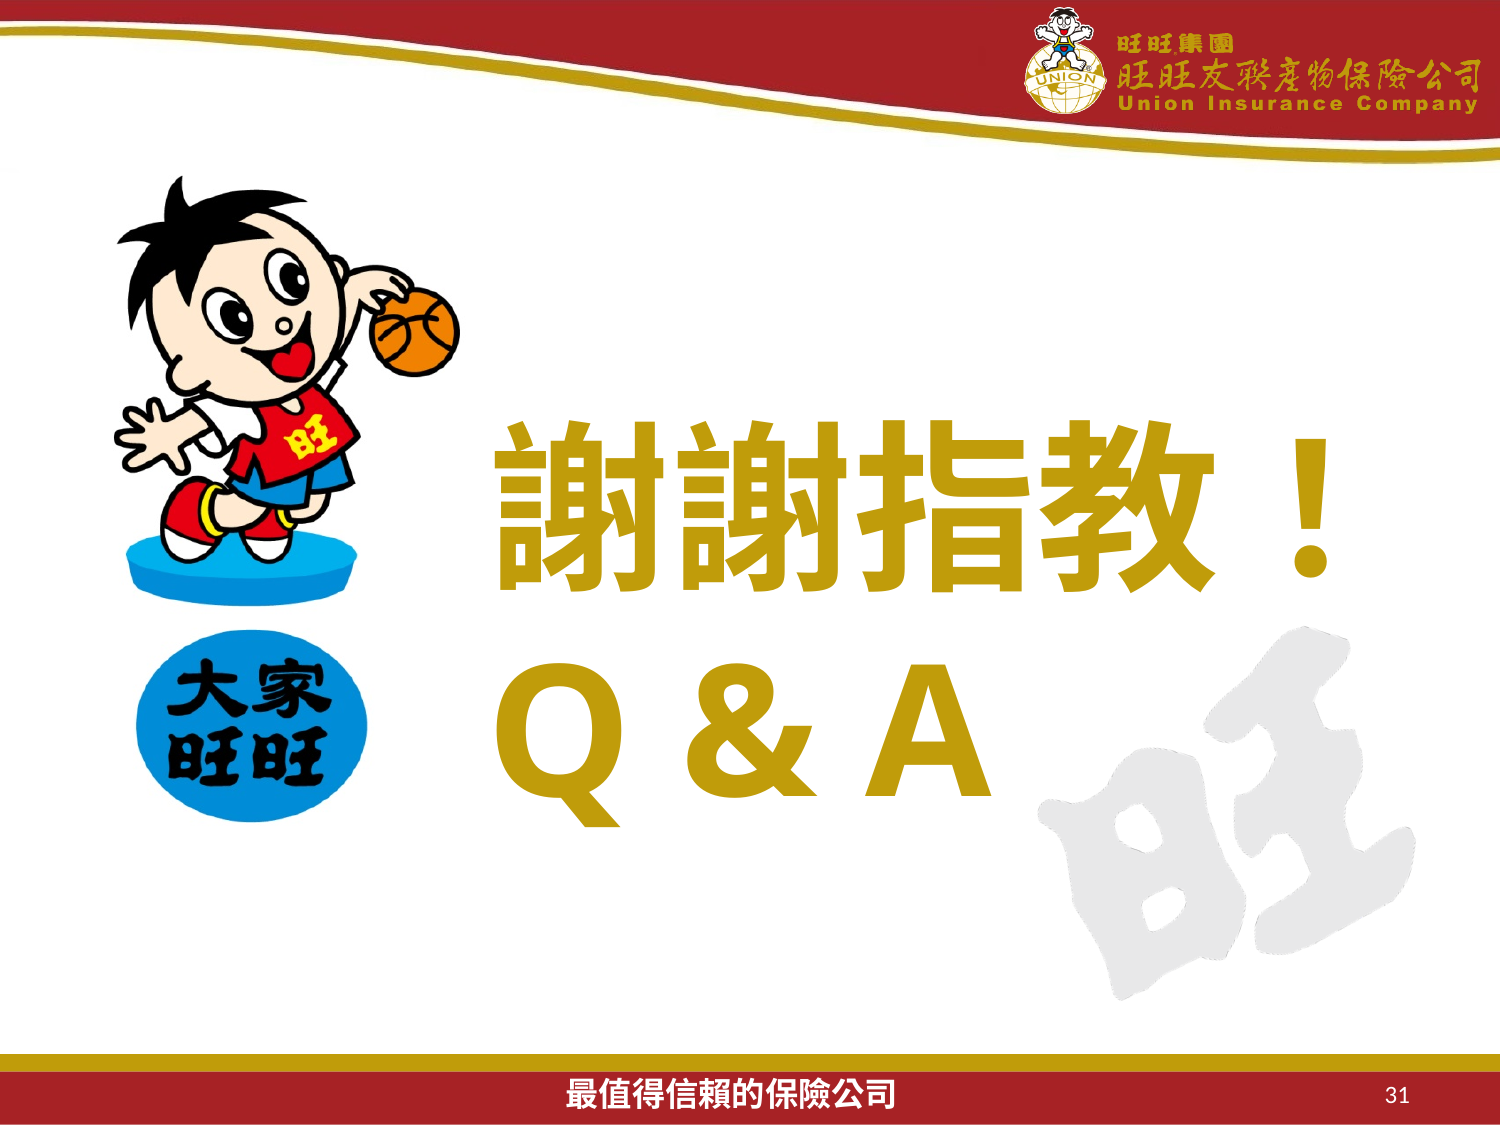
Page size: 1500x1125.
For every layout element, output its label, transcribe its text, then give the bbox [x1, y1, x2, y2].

slide_number 31 [1074, 1070, 1425, 1118]
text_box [75, 160, 1425, 869]
picture [0, 0, 1500, 173]
